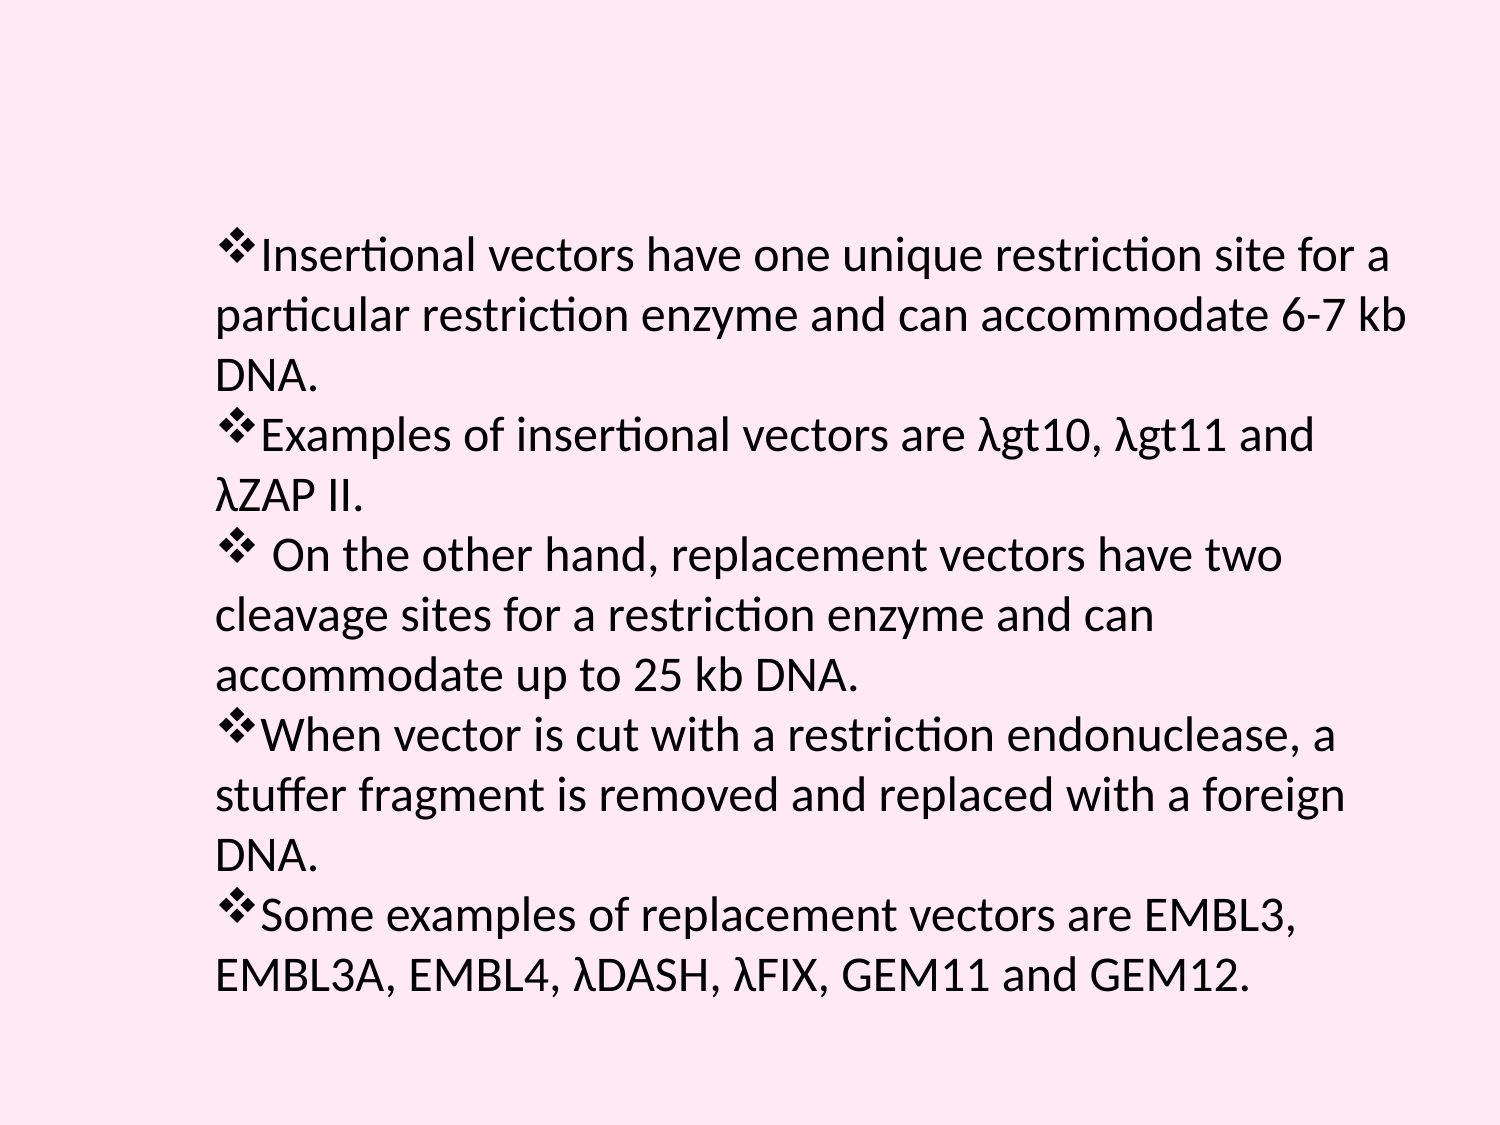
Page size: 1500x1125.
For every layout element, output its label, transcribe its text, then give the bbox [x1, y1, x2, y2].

text_box Insertional vectors have one unique restriction site for a particular restriction enzyme and can accommodate 6-7 kb DNA. Examples of insertional vectors are λgt10, λgt11 and λZAP II. On the other hand, replacement vectors have two cleavage sites for a restriction enzyme and can accommodate up to 25 kb DNA. When vector is cut with a restriction endonuclease, a stuffer fragment is removed and replaced with a foreign DNA. Some examples of replacement vectors are EMBL3, EMBL3A, EMBL4, λDASH, λFIX, GEM11 and GEM12. [200, 214, 1425, 1009]
